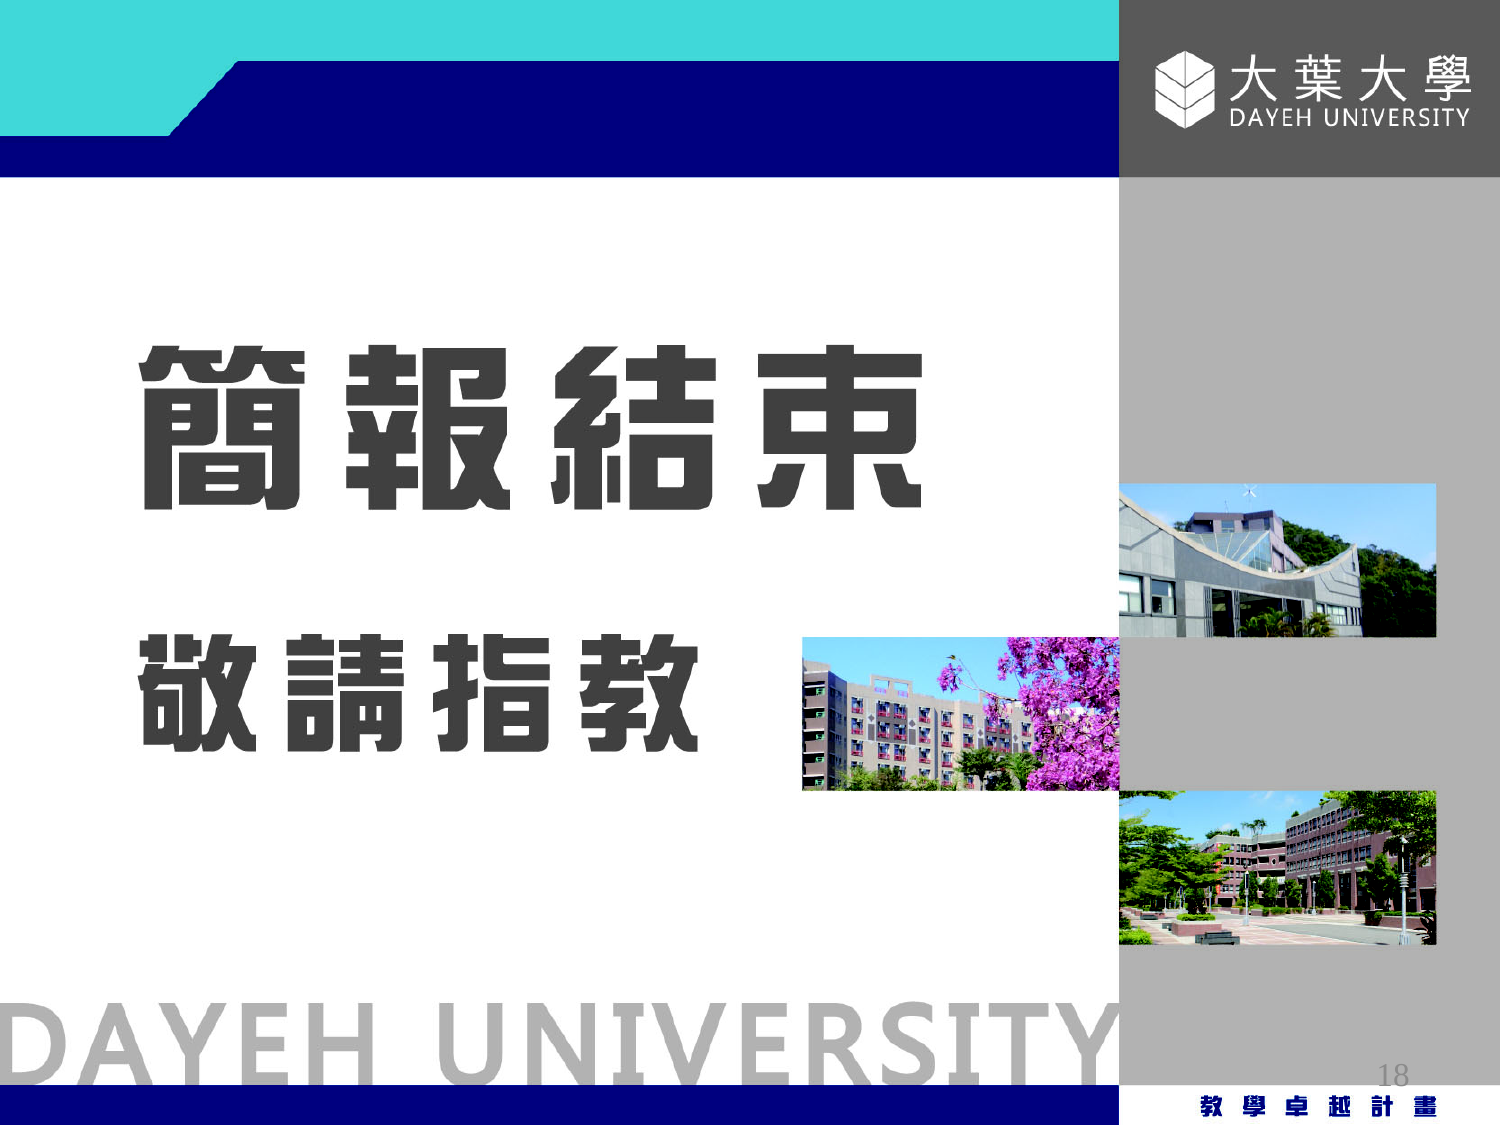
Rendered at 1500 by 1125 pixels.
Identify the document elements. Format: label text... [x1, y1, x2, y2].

picture [0, 0, 1500, 1125]
slide_number 18 [1074, 1042, 1425, 1103]
